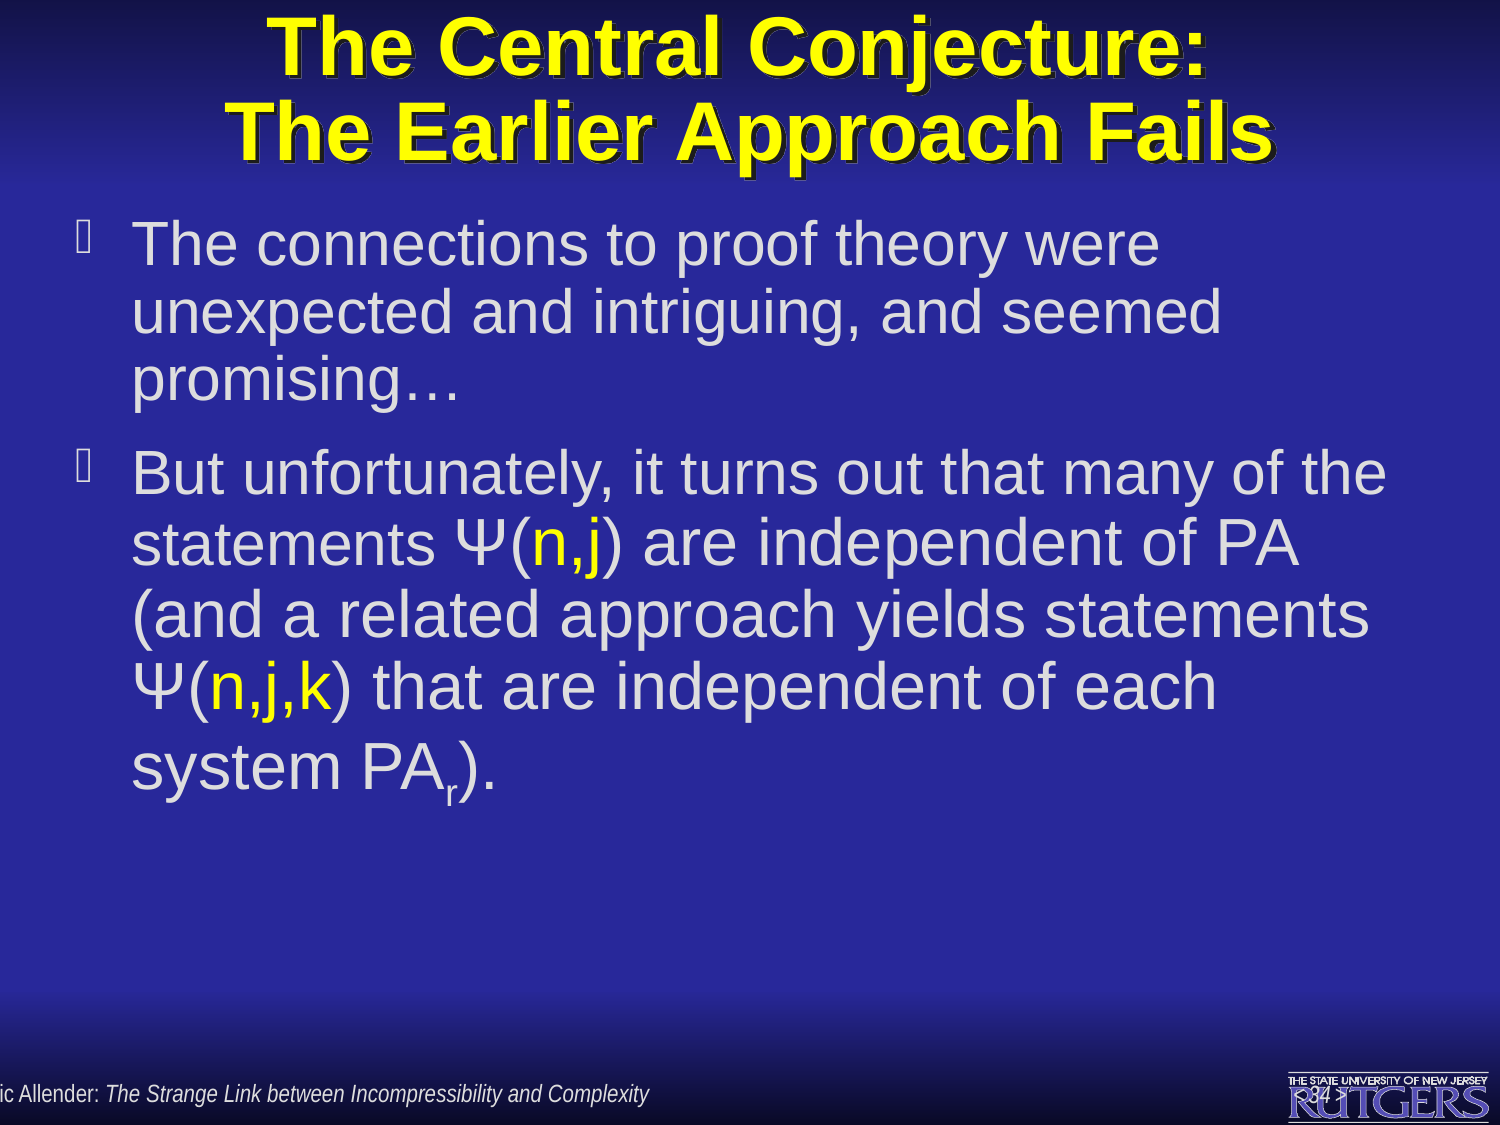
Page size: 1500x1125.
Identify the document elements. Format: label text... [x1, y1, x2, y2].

title The Central Conjecture: The Earlier Approach Fails [74, 22, 1426, 163]
list The connections to proof theory were unexpected and intriguing, and seemed promising… But unfortunately, it turns out that many of the statements Ψ(n,j) are independent of PA (and a related approach yields statements Ψ(n,j,k) that are independent of each system PAr). [74, 211, 1426, 806]
